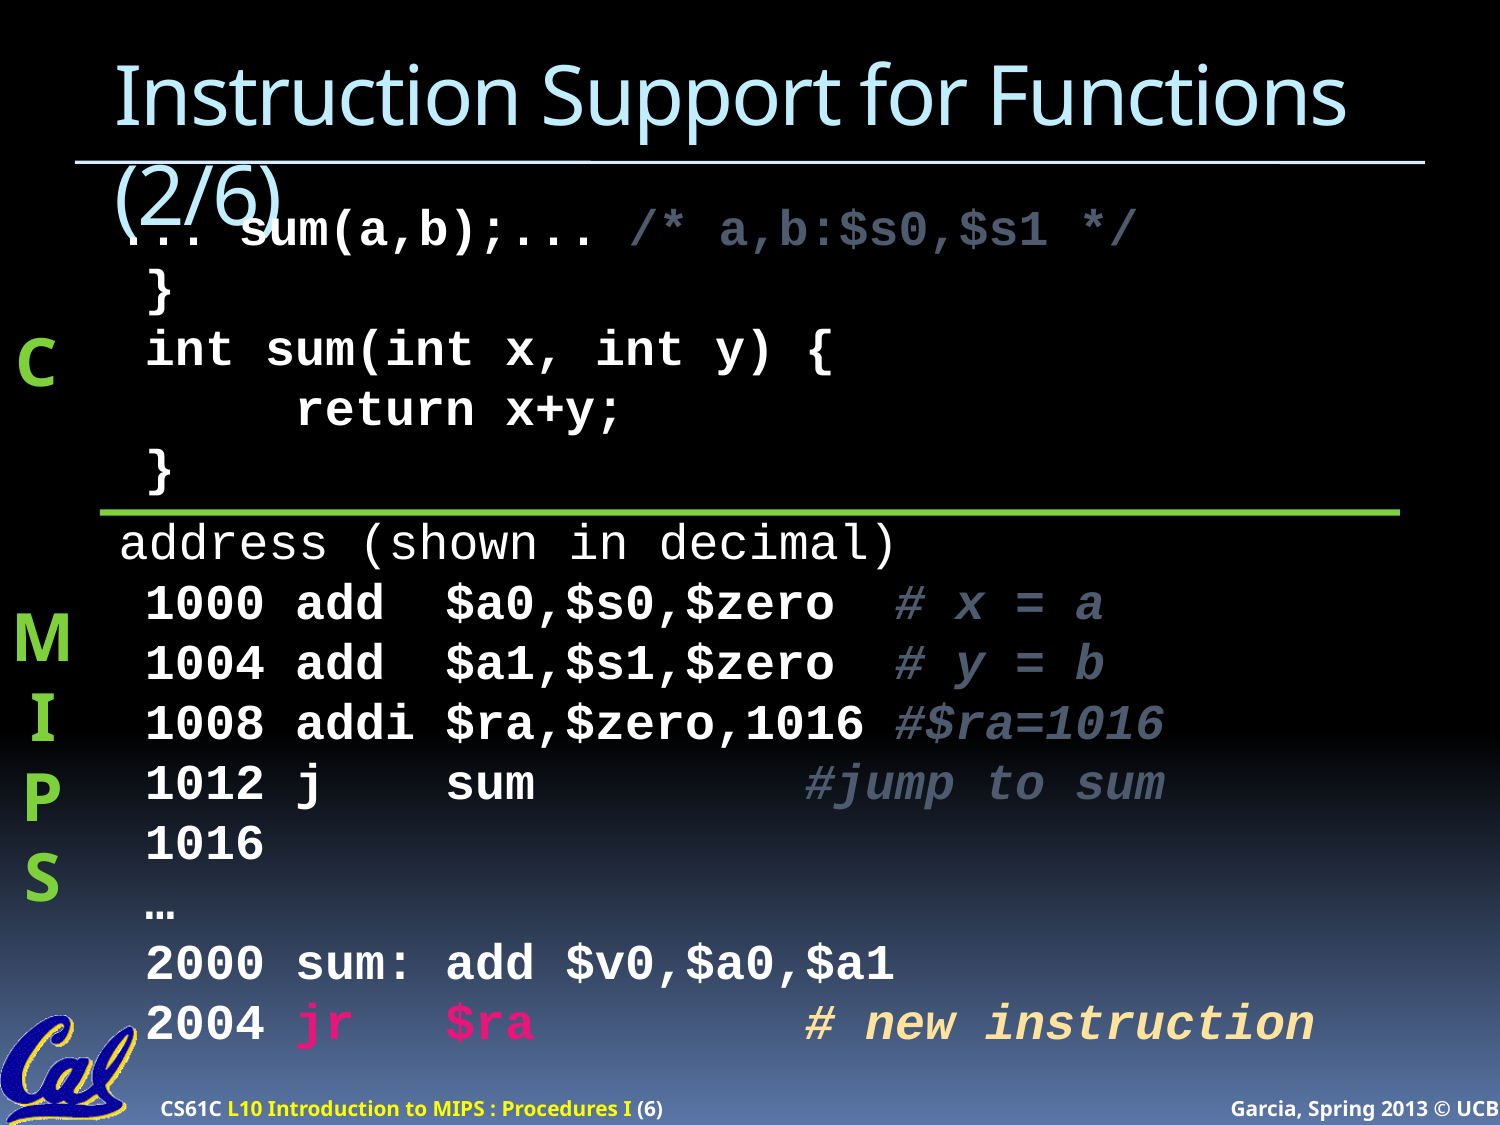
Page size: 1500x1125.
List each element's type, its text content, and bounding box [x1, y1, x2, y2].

text_box C [1, 312, 74, 408]
list ... sum(a,b);... /* a,b:$s0,$s1 */ } int sum(int x, int y) { return x+y; } address (shown in decimal) 1000 add $a0,$s0,$zero # x = a 1004 add $a1,$s1,$zero # y = b 1008 addi $ra,$zero,1016 #$ra=1016 1012 j sum #jump to sum 1016 … 2000 sum: add $v0,$a0,$a1 2004 jr $ra # new instruction [62, 187, 1500, 1079]
picture [0, 1015, 140, 1125]
title Instruction Support for Functions (2/6) [99, 34, 1450, 113]
text_box M I P S [0, 587, 90, 922]
